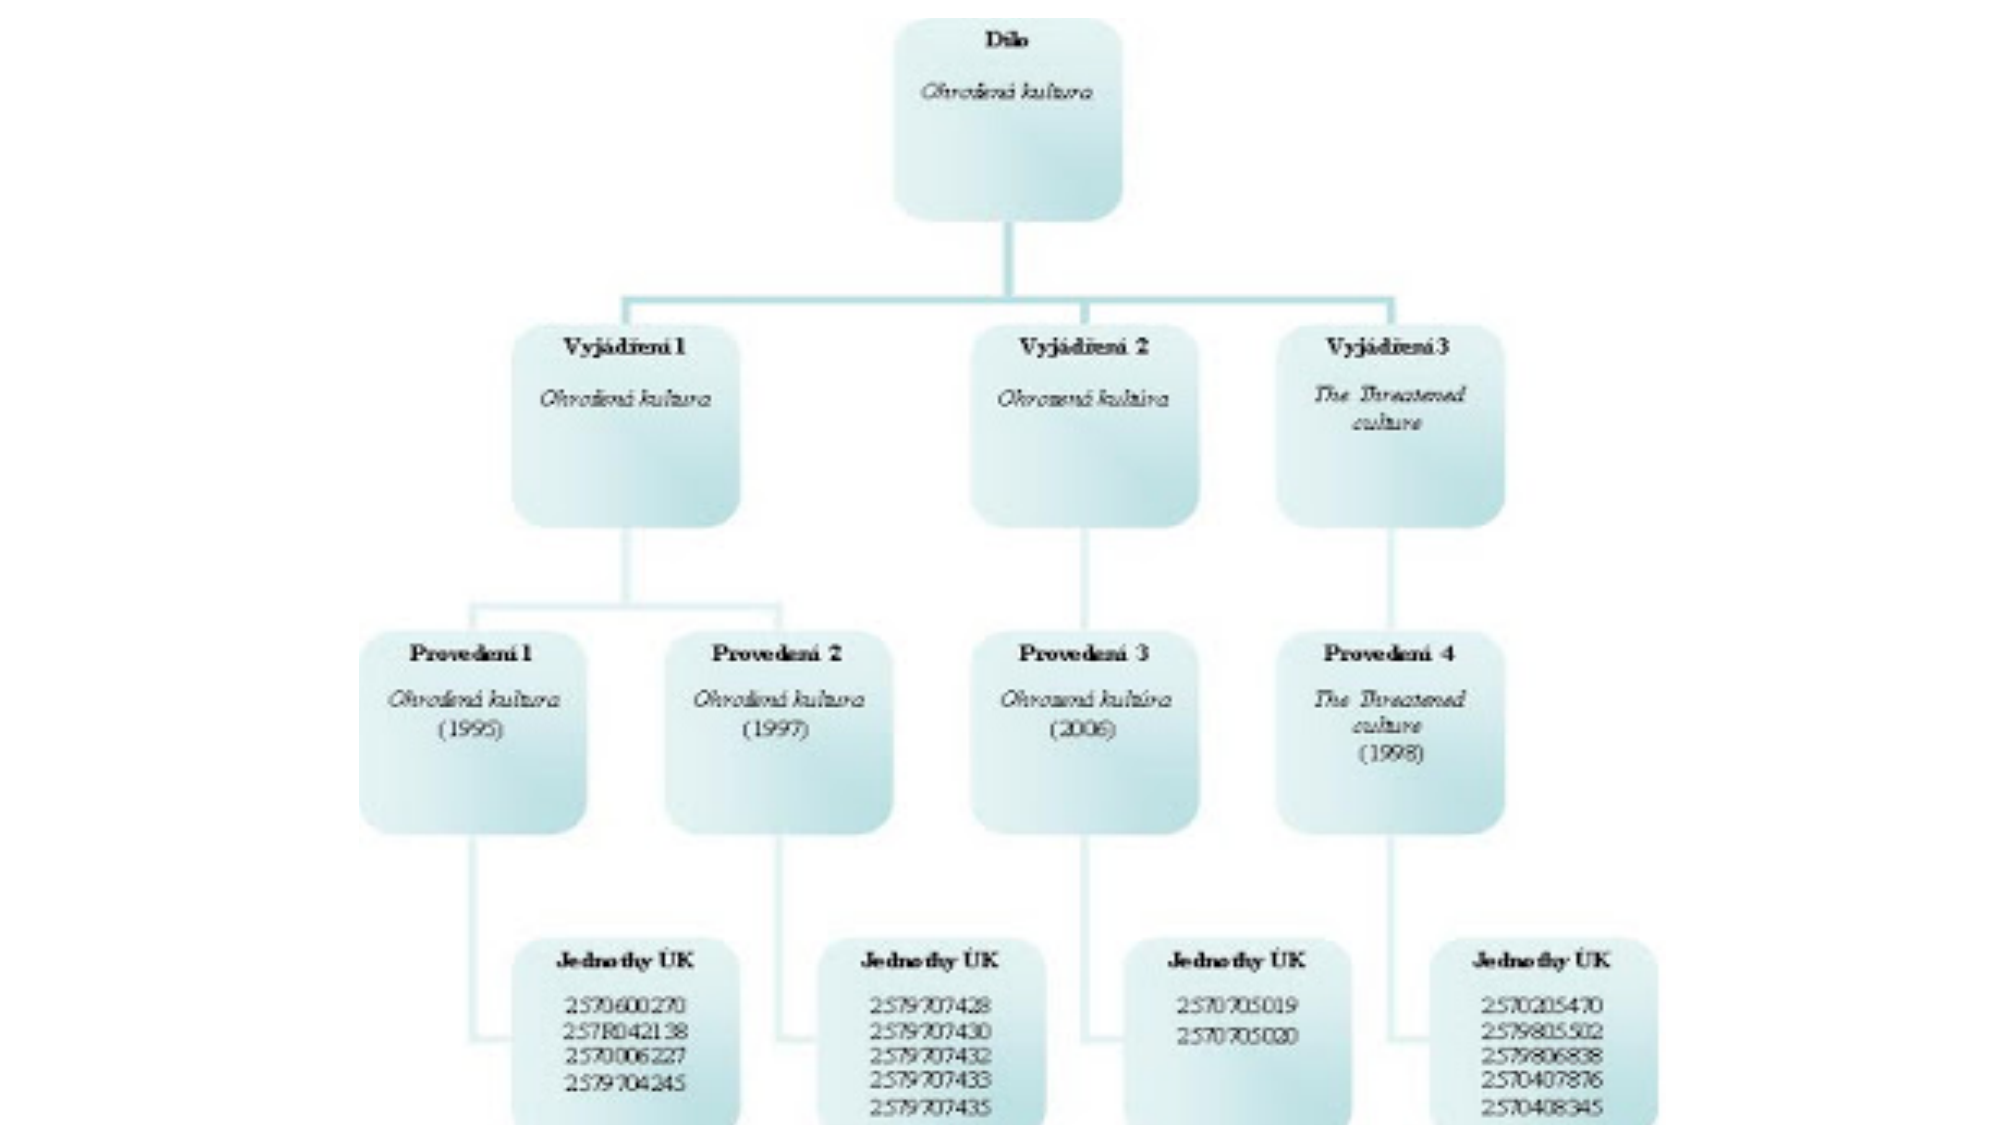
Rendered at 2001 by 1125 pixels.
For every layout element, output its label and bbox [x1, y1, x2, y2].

picture [359, 18, 1666, 1125]
